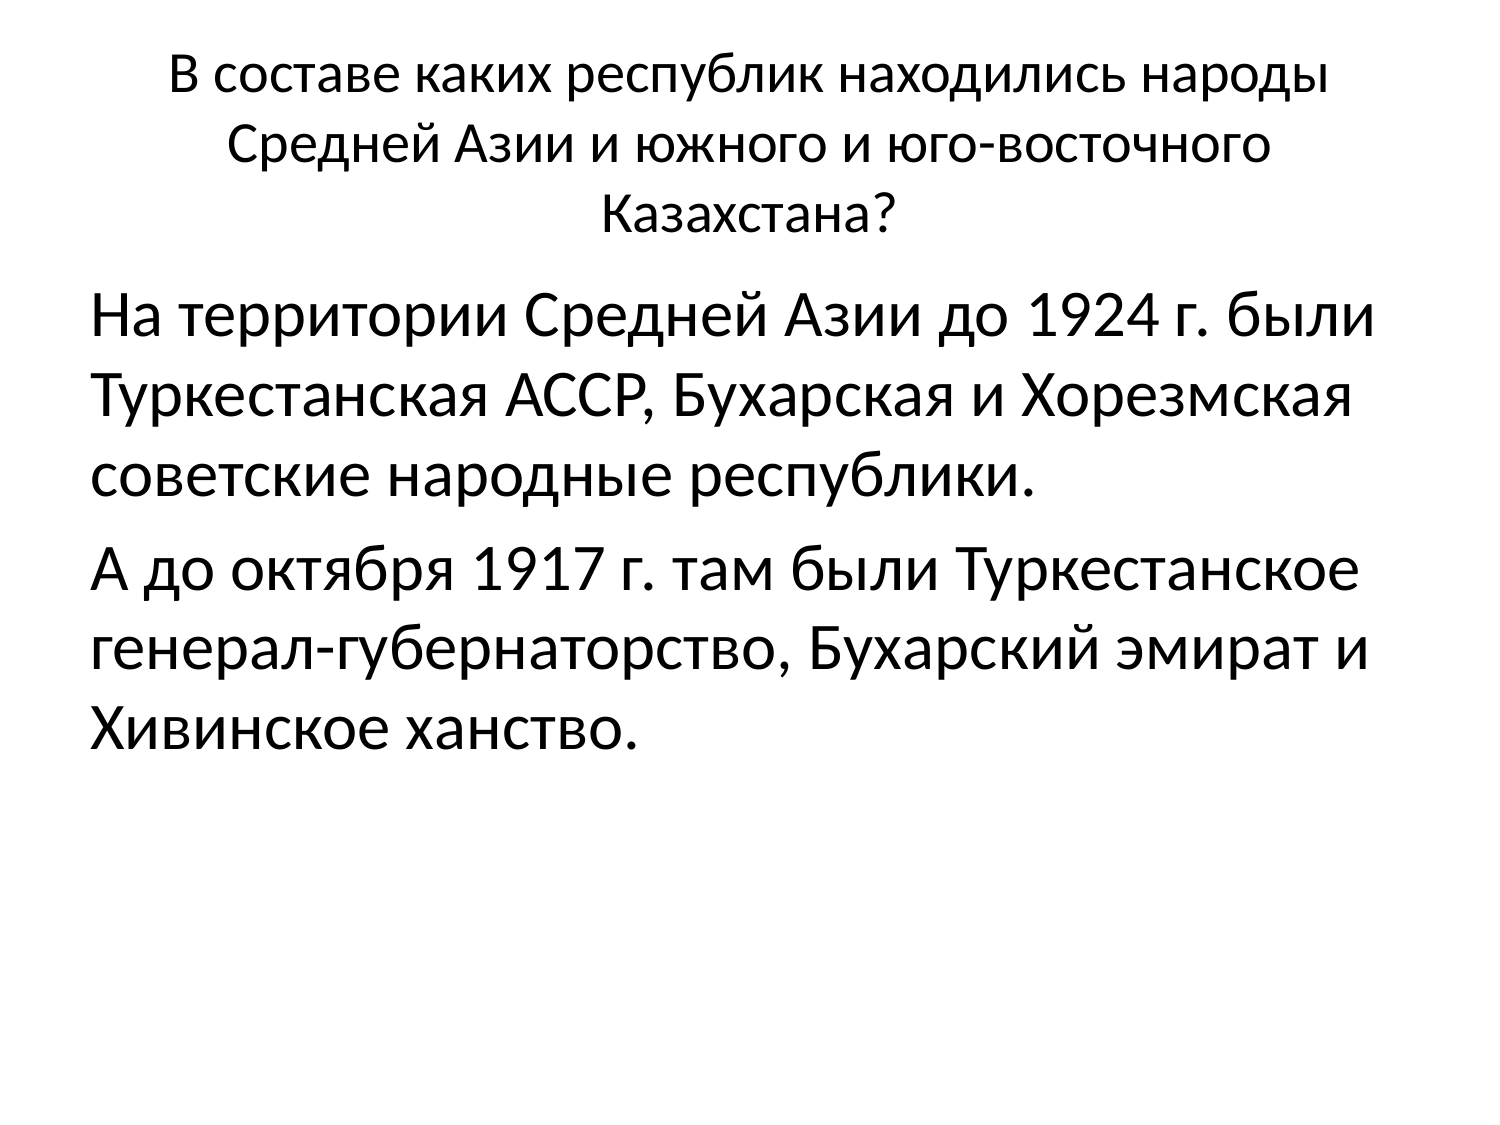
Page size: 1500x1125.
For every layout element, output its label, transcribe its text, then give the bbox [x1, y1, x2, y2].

title В составе каких республик находились народы Средней Азии и южного и юго-восточного Казахстана? [75, 45, 1425, 233]
list На территории Средней Азии до 1924 г. были Туркестанская АССР, Бухарская и Хорезмская советские народные республики. А до октября 1917 г. там были Туркестанское генерал-губернаторство, Бухарский эмират и Хивинское ханство. [75, 262, 1425, 1005]
